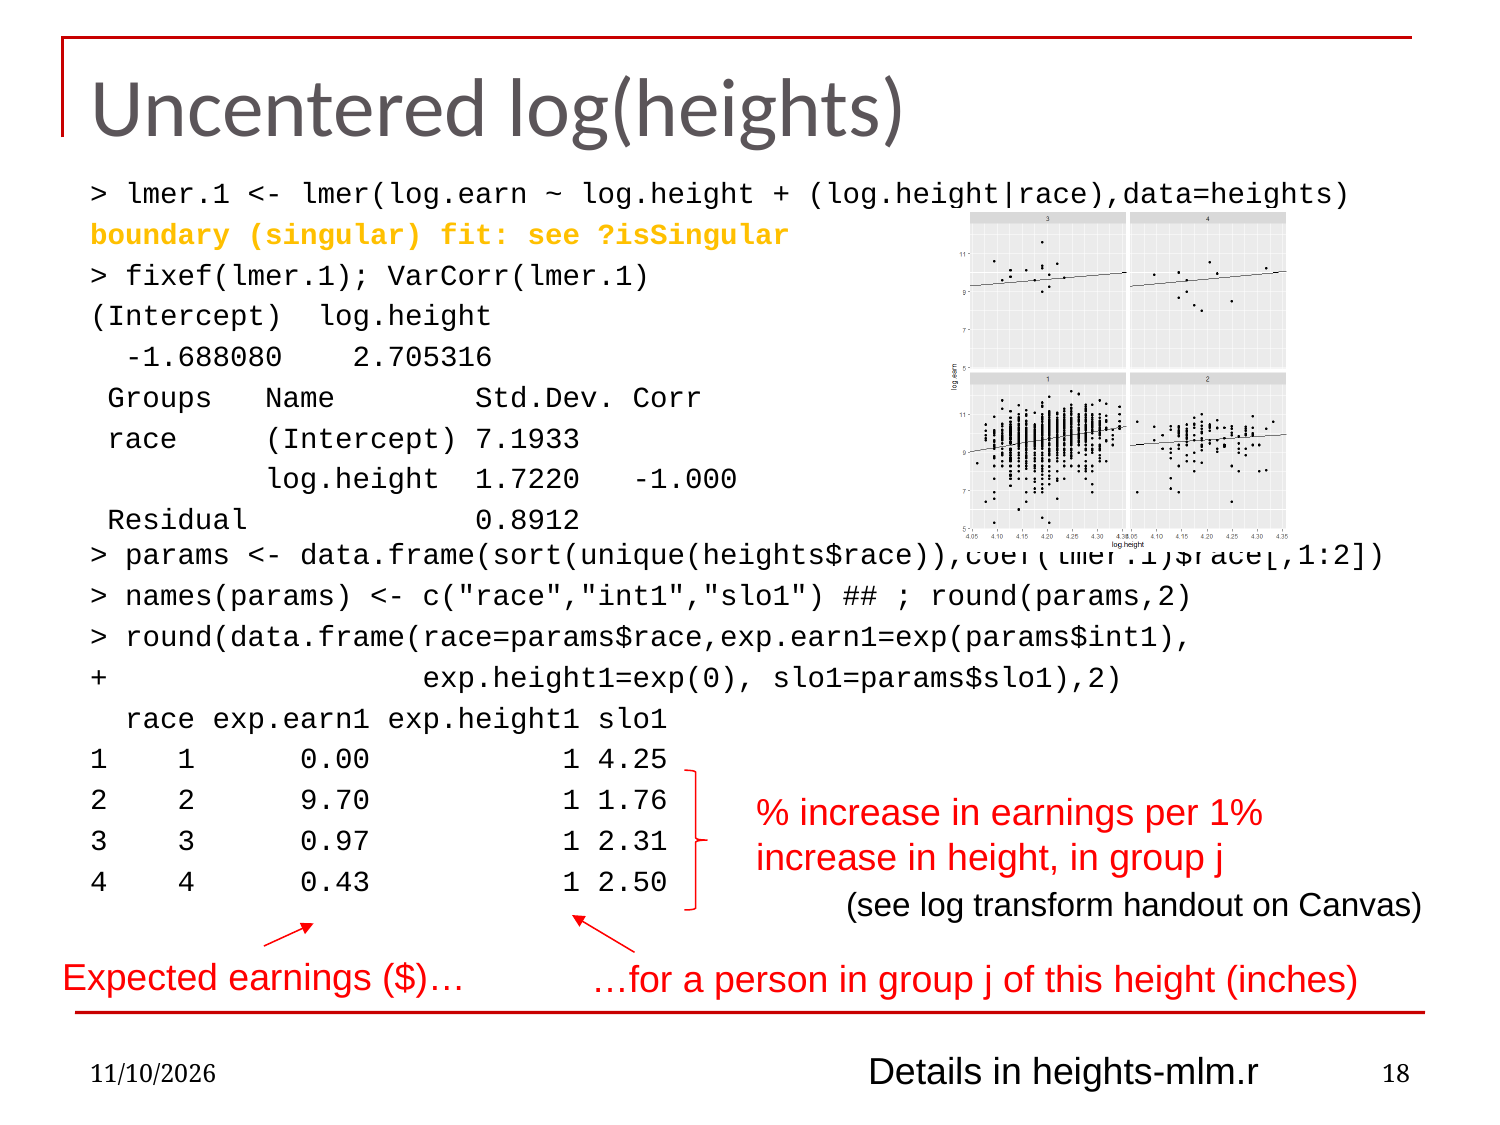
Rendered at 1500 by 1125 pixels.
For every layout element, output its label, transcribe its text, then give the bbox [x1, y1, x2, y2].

text_box % increase in earnings per 1% increase in height, in group j [741, 780, 1290, 886]
text_box …for a person in group j of this height (inches) [576, 947, 1375, 1007]
slide_number 18 [1074, 1024, 1425, 1100]
text_box [684, 769, 708, 911]
list > lmer.1 <- lmer(log.earn ~ log.height + (log.height|race),data=heights) boundary (singular) fit: see ?isSingular > fixef(lmer.1); VarCorr(lmer.1) (Intercept) log.height -1.688080 2.705316 Groups Name Std.Dev. Corr race (Intercept) 7.1933 log.height 1.7220 -1.000 Residual 0.8912 > params <- data.frame(sort(unique(heights$race)),coef(lmer.1)$race[,1:2]) > names(params) <- c("race","int1","slo1") ## ; round(params,2) > round(data.frame(race=params$race,exp.earn1=exp(params$int1), + exp.height1=exp(0), slo1=params$slo1),2) race exp.earn1 exp.height1 slo1 1 1 0.00 1 4.25 2 2 9.70 1 1.76 3 3 0.97 1 2.31 4 4 0.43 1 2.50 [75, 166, 1425, 910]
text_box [571, 914, 635, 953]
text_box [263, 923, 314, 947]
title Uncentered log(heights) [75, 45, 1425, 166]
text_box Details in heights-mlm.r [853, 1039, 1389, 1100]
picture [946, 208, 1290, 552]
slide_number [75, 1024, 425, 1100]
text_box (see log transform handout on Canvas) [831, 876, 1439, 931]
text_box Expected earnings ($)… [47, 946, 481, 1006]
